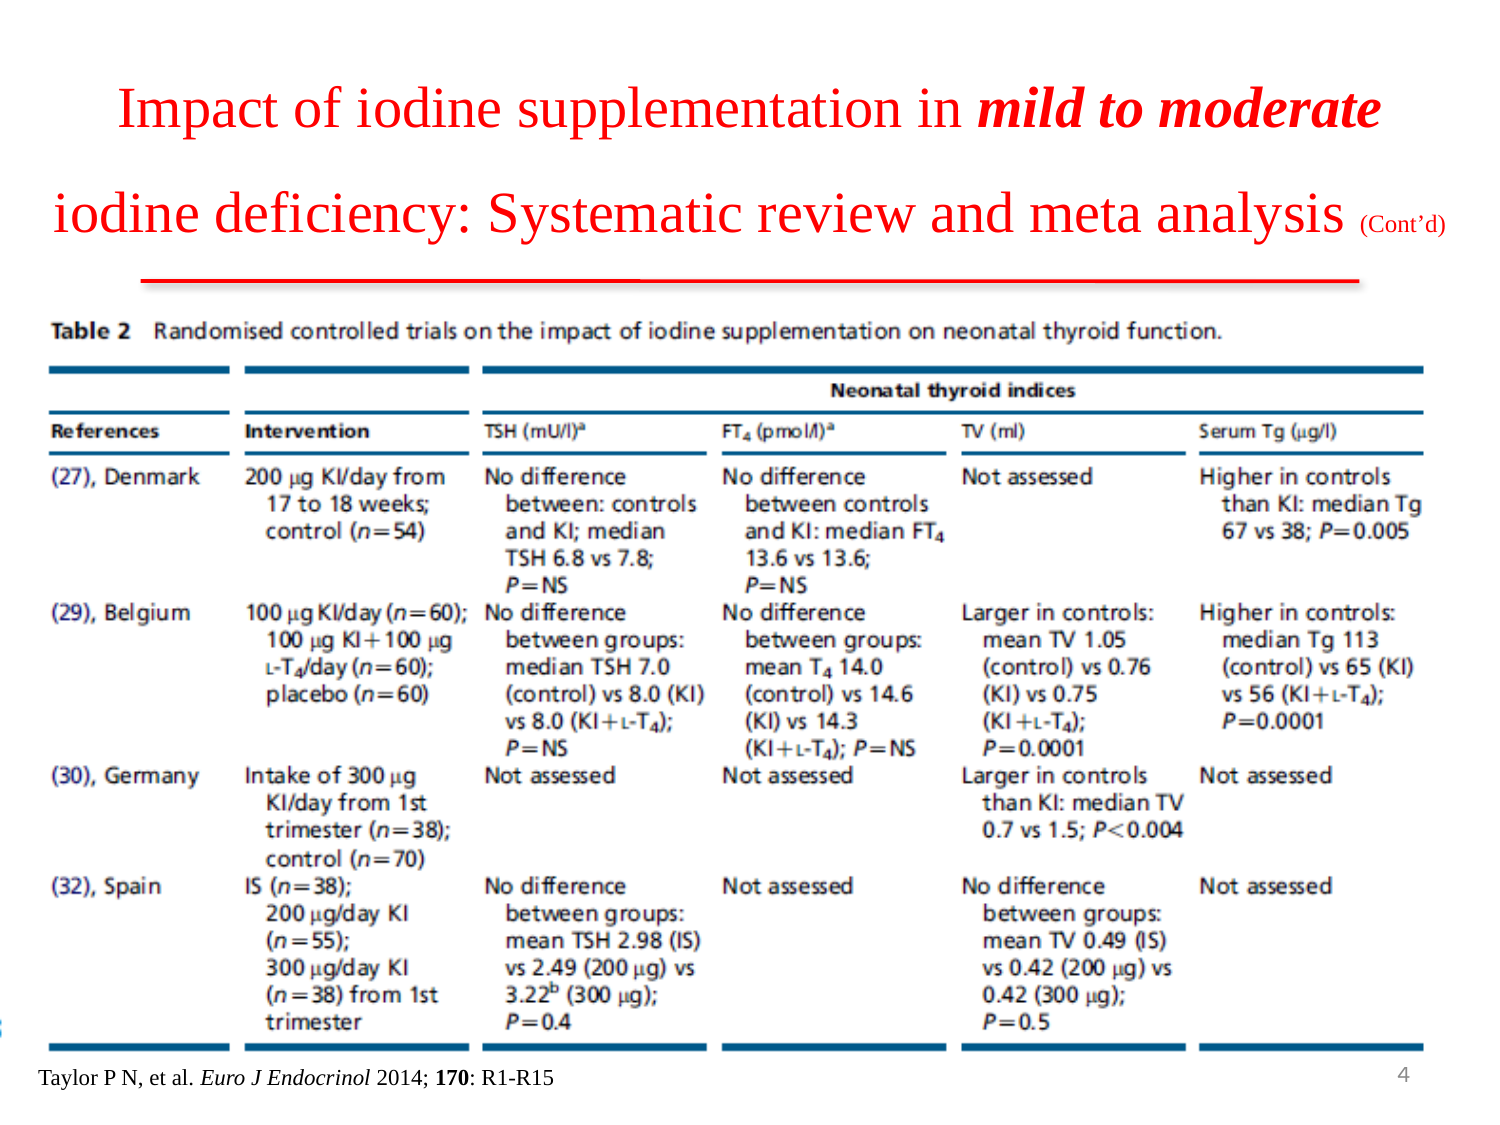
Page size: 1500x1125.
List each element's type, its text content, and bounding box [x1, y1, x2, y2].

slide_number 4 [1074, 1074, 1425, 1103]
title Impact of iodine supplementation in mild to moderate iodine deficiency: Systematic review and meta analysis (Cont’d) [23, 45, 1477, 233]
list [0, 316, 1500, 1067]
text_box Taylor P N, et al. Euro J Endocrinol 2014; 170: R1-R15 [23, 1074, 961, 1097]
